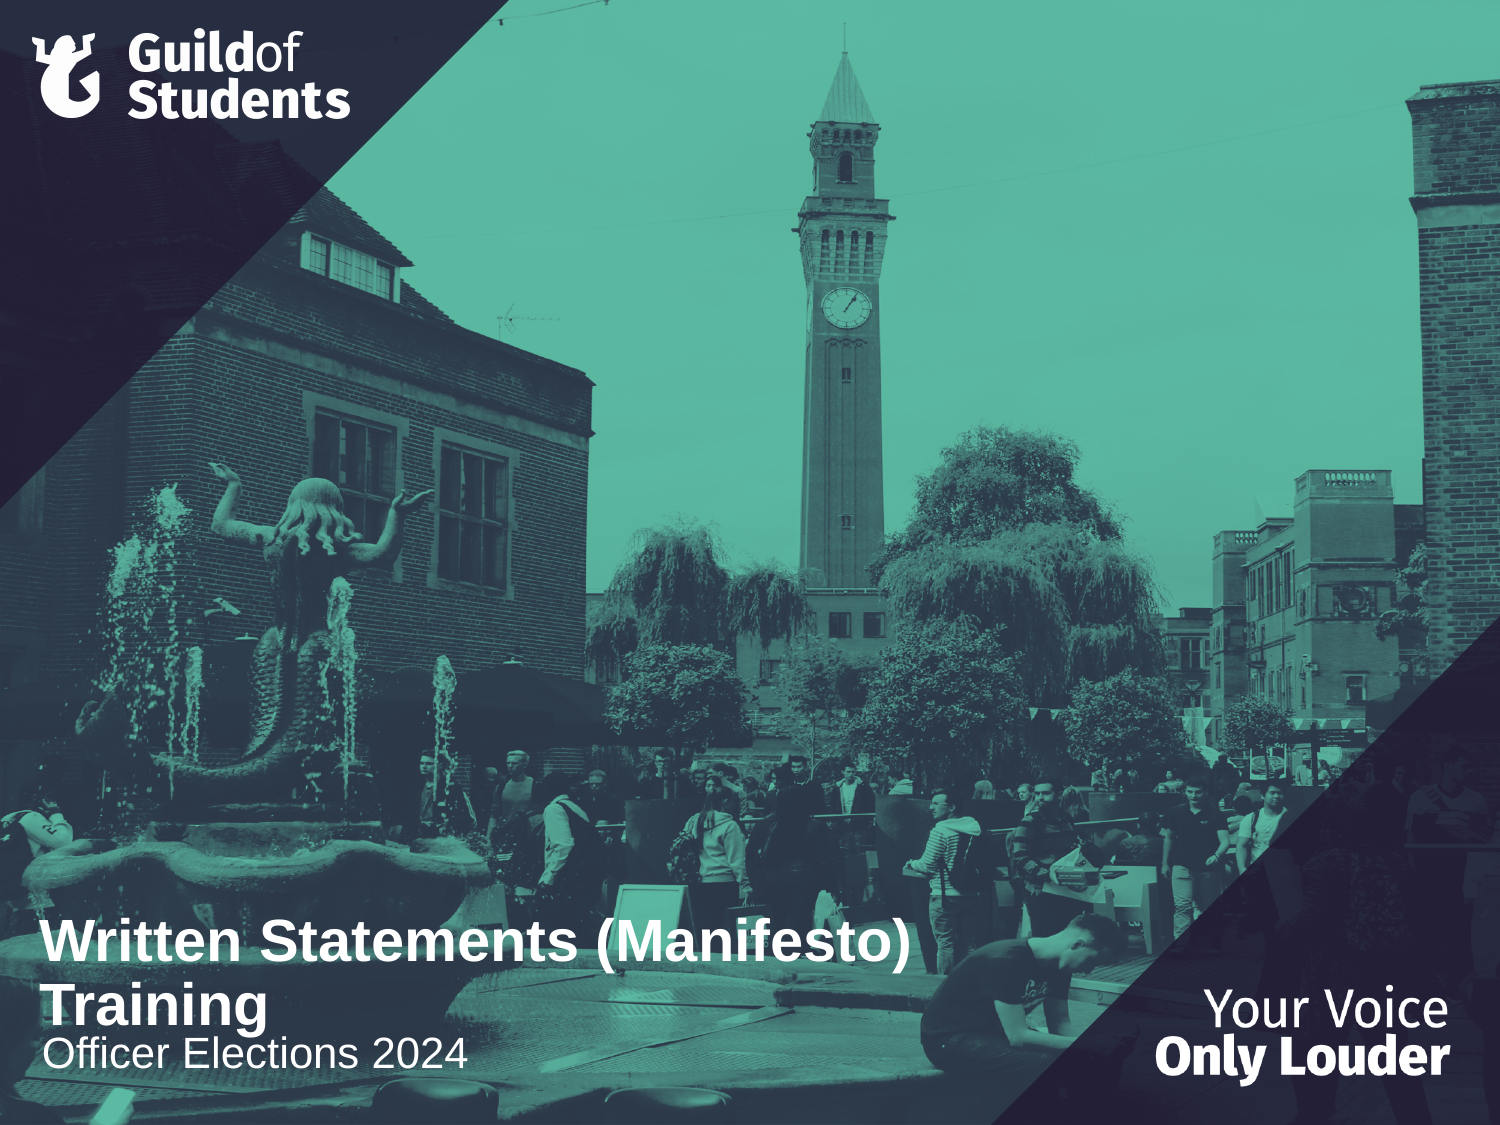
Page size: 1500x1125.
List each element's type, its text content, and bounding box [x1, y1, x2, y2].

picture [32, 28, 350, 119]
picture [0, 0, 1500, 1125]
text_box [989, 614, 1500, 1125]
picture [1155, 984, 1451, 1087]
subtitle Officer Elections 2024 [26, 1023, 991, 1107]
text_box [0, 0, 511, 511]
title Written Statements (Manifesto) Training [24, 898, 1057, 1047]
